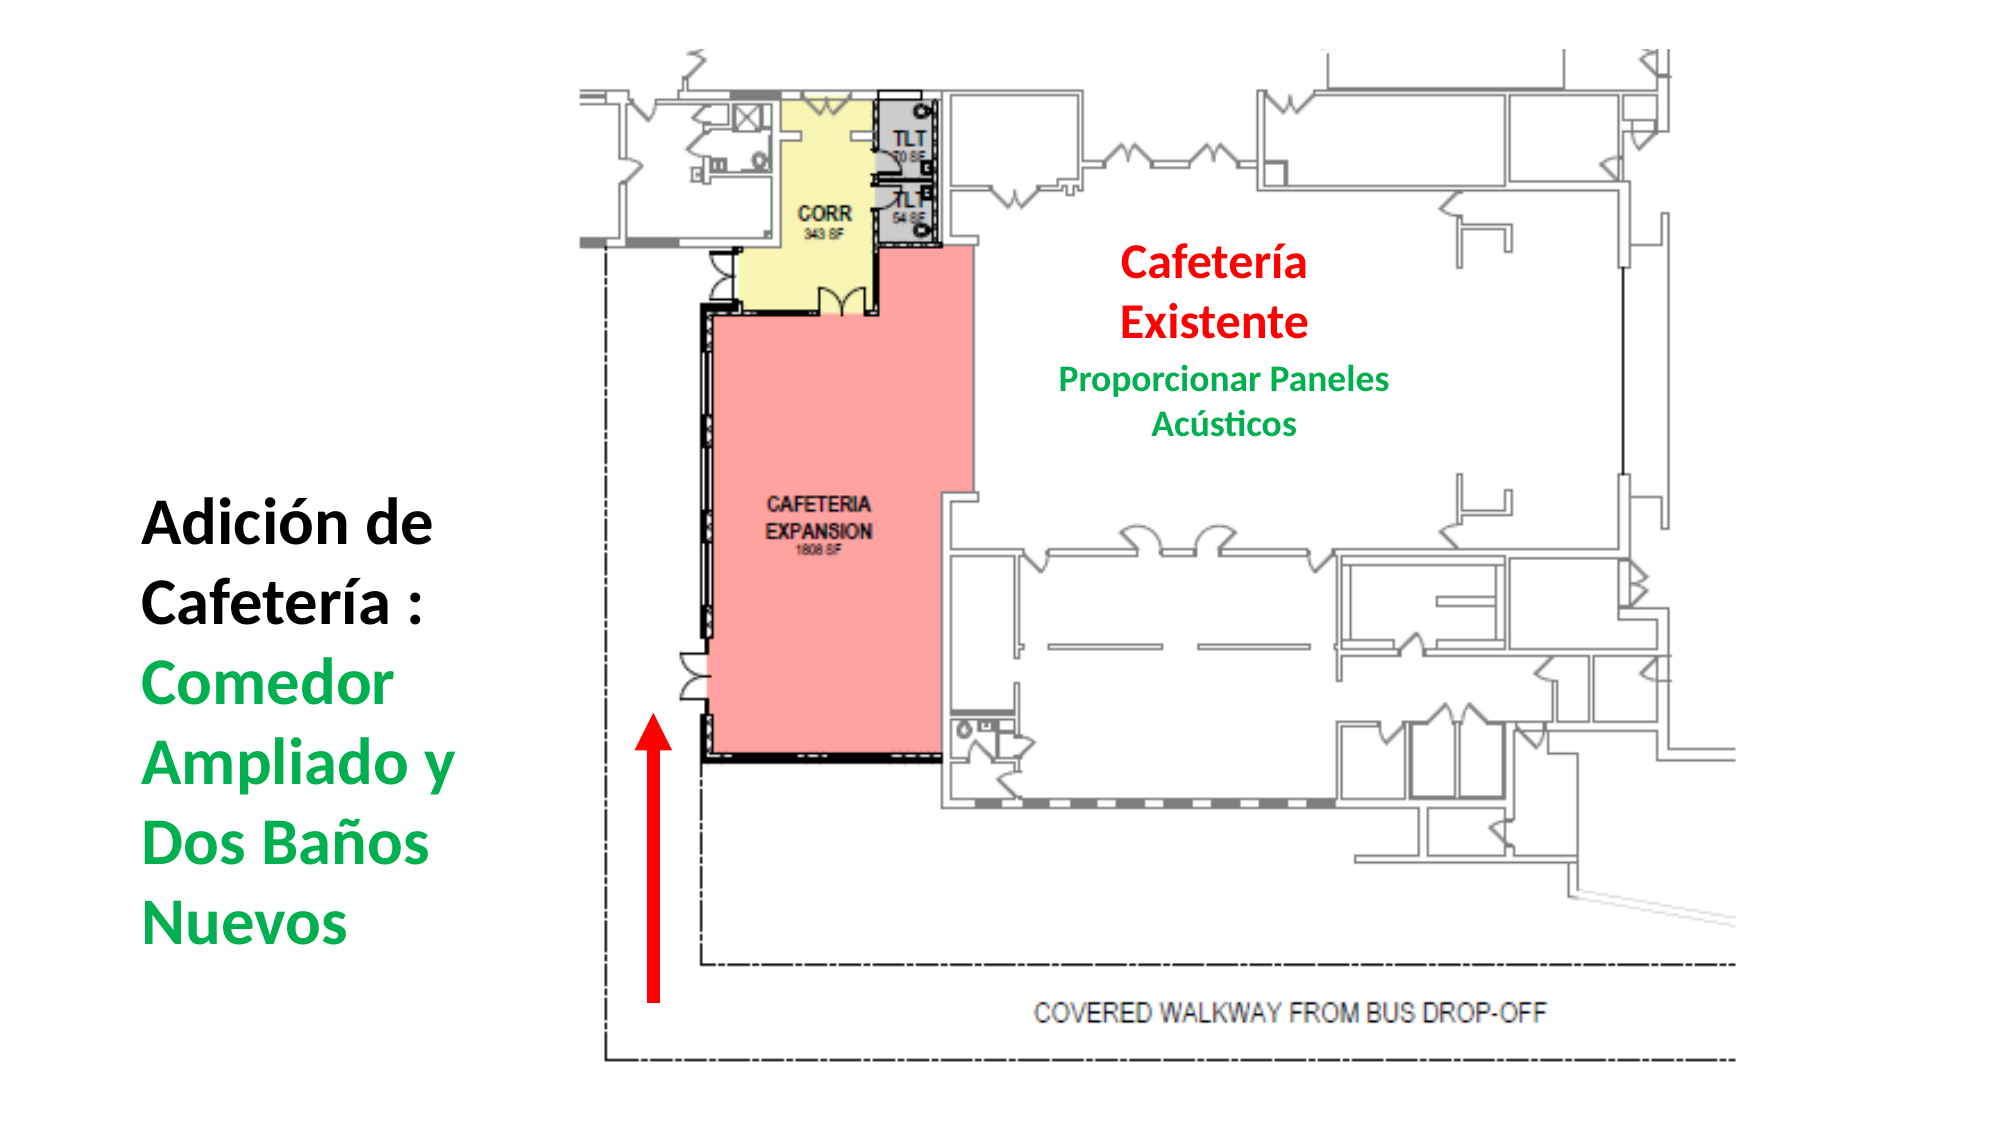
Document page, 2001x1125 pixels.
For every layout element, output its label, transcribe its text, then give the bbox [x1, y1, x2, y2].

text_box Adición de Cafetería : Comedor Ampliado y Dos Baños Nuevos [126, 470, 569, 965]
picture [569, 49, 1752, 1080]
